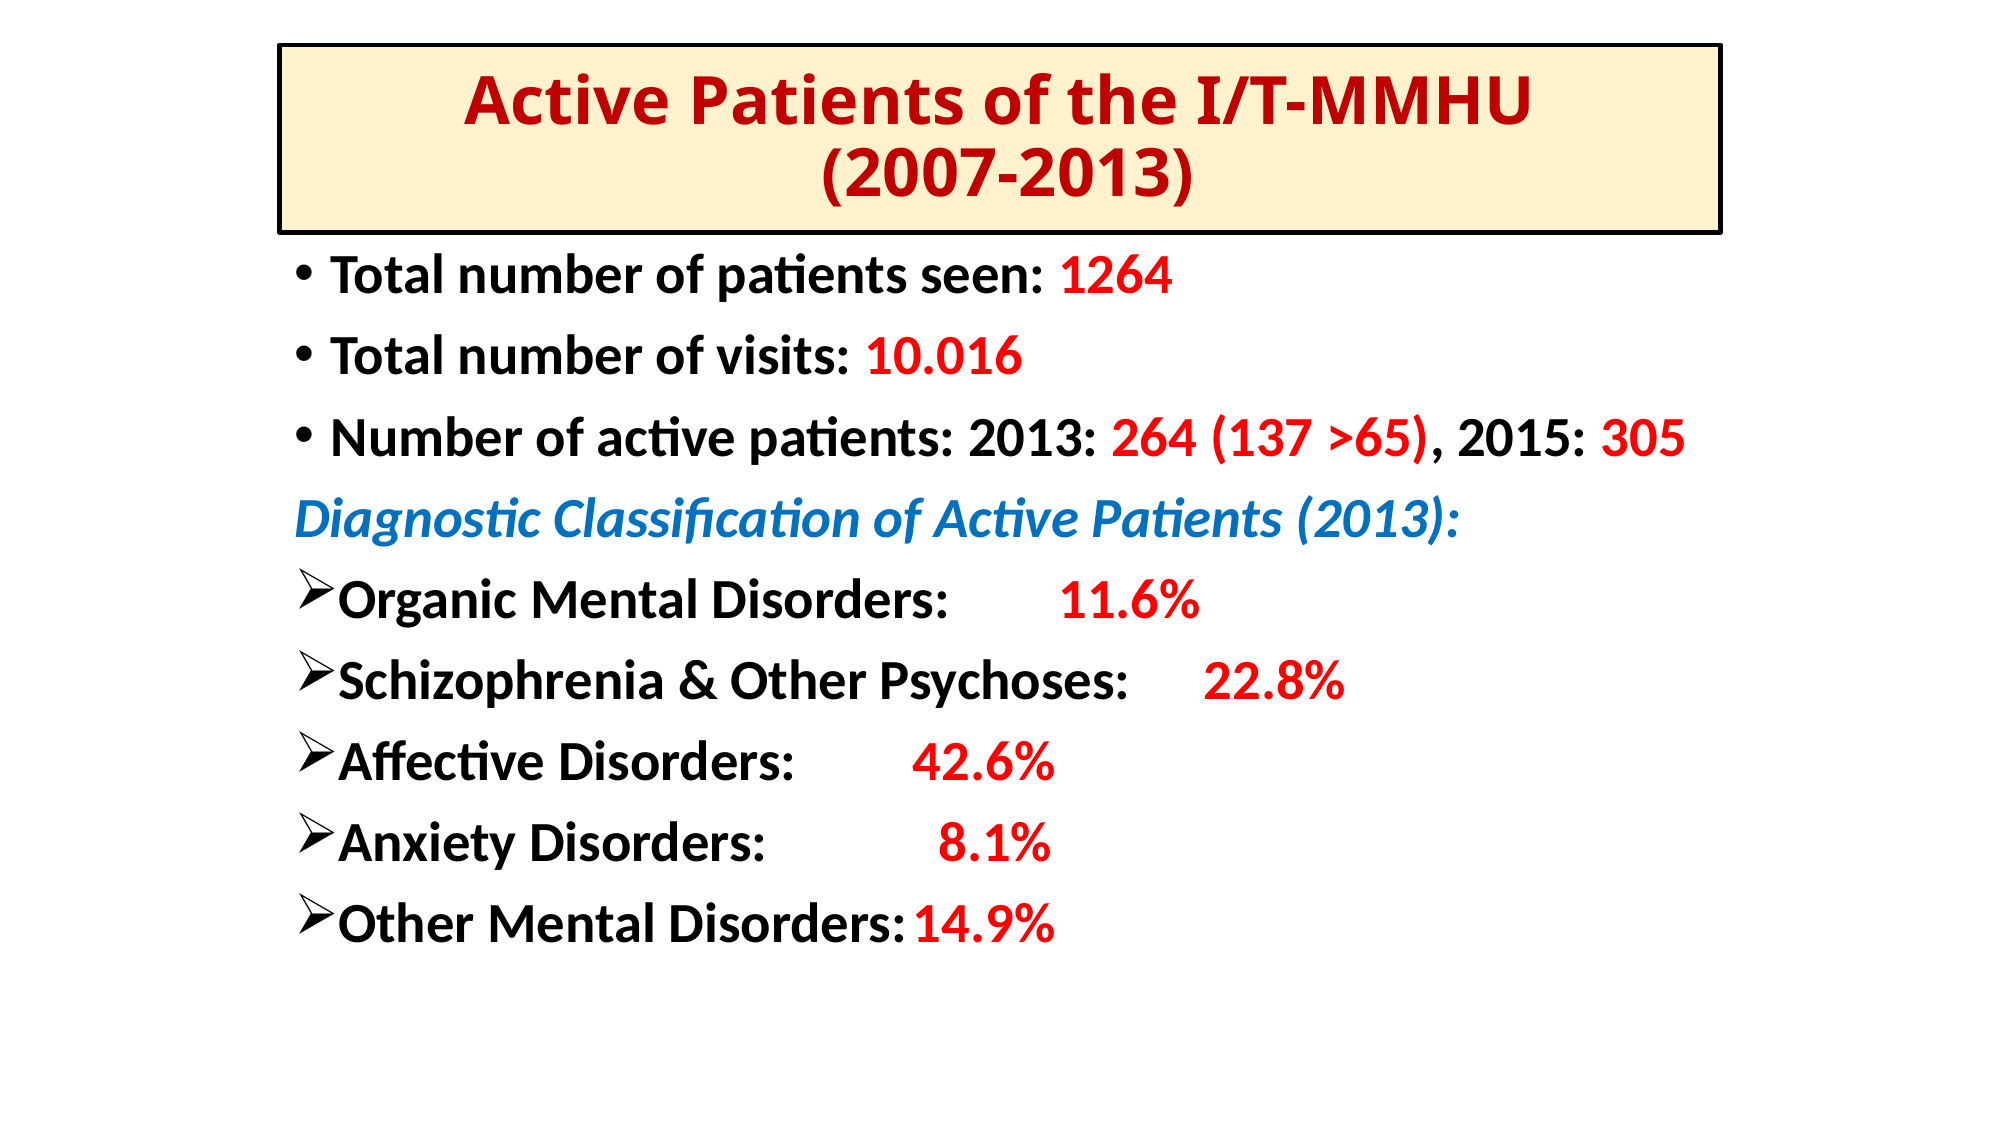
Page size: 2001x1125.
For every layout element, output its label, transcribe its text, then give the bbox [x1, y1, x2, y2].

title Active Patients of the I/T-MMHU (2007-2013) [279, 45, 1721, 233]
list Total number of patients seen: 1264 Total number of visits: 10.016 Number of active patients: 2013: 264 (137 >65), 2015: 305 Diagnostic Classification of Active Patients (2013): Organic Mental Disorders: 11.6% Schizophrenia & Other Psychoses: 22.8% Affective Disorders: 42.6% Anxiety Disorders: 8.1% Other Mental Disorders: 14.9% [279, 237, 1721, 1094]
